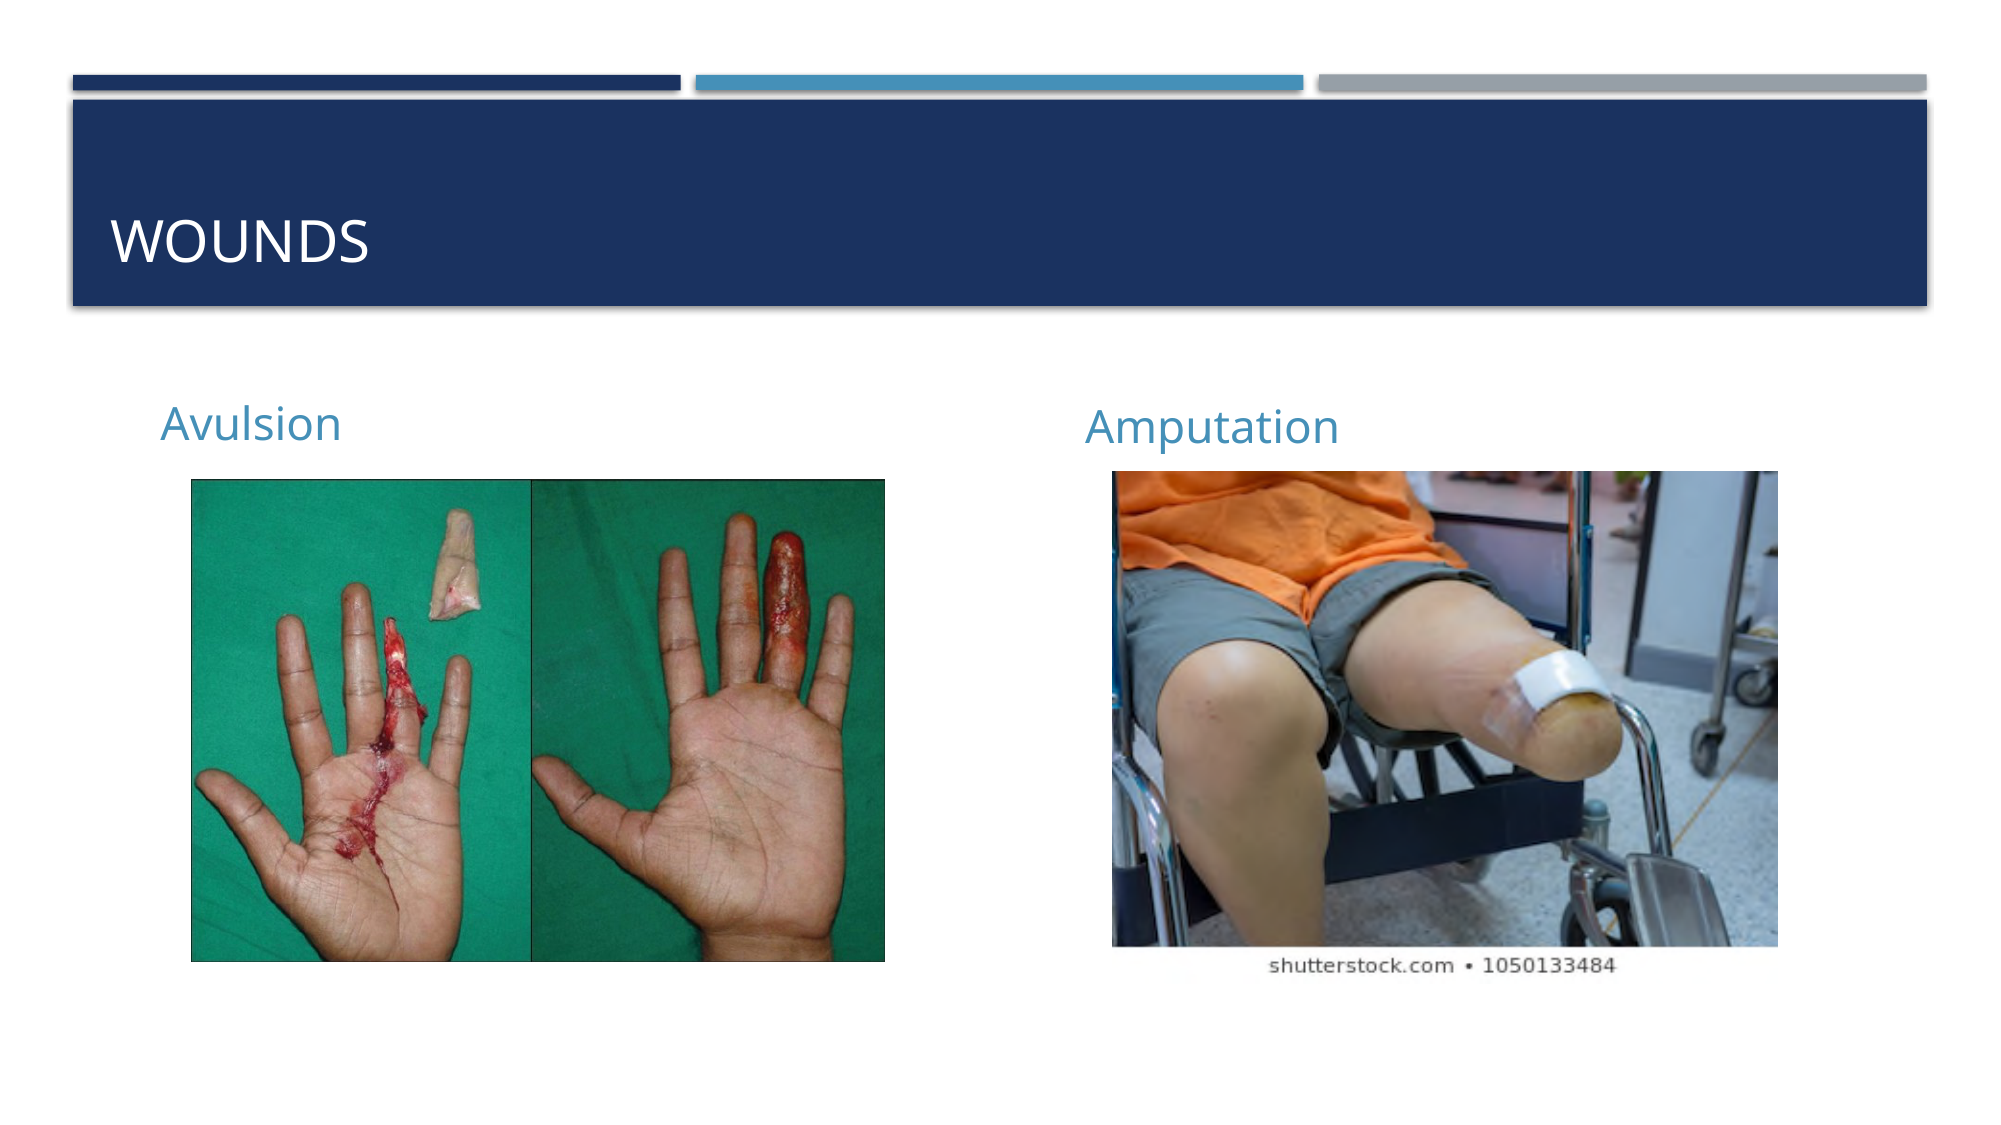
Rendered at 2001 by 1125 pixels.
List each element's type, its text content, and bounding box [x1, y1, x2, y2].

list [190, 479, 885, 962]
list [1111, 471, 1778, 984]
list Avulsion [145, 369, 980, 458]
list Amputation [1070, 369, 1905, 460]
title Wounds [95, 119, 1905, 282]
